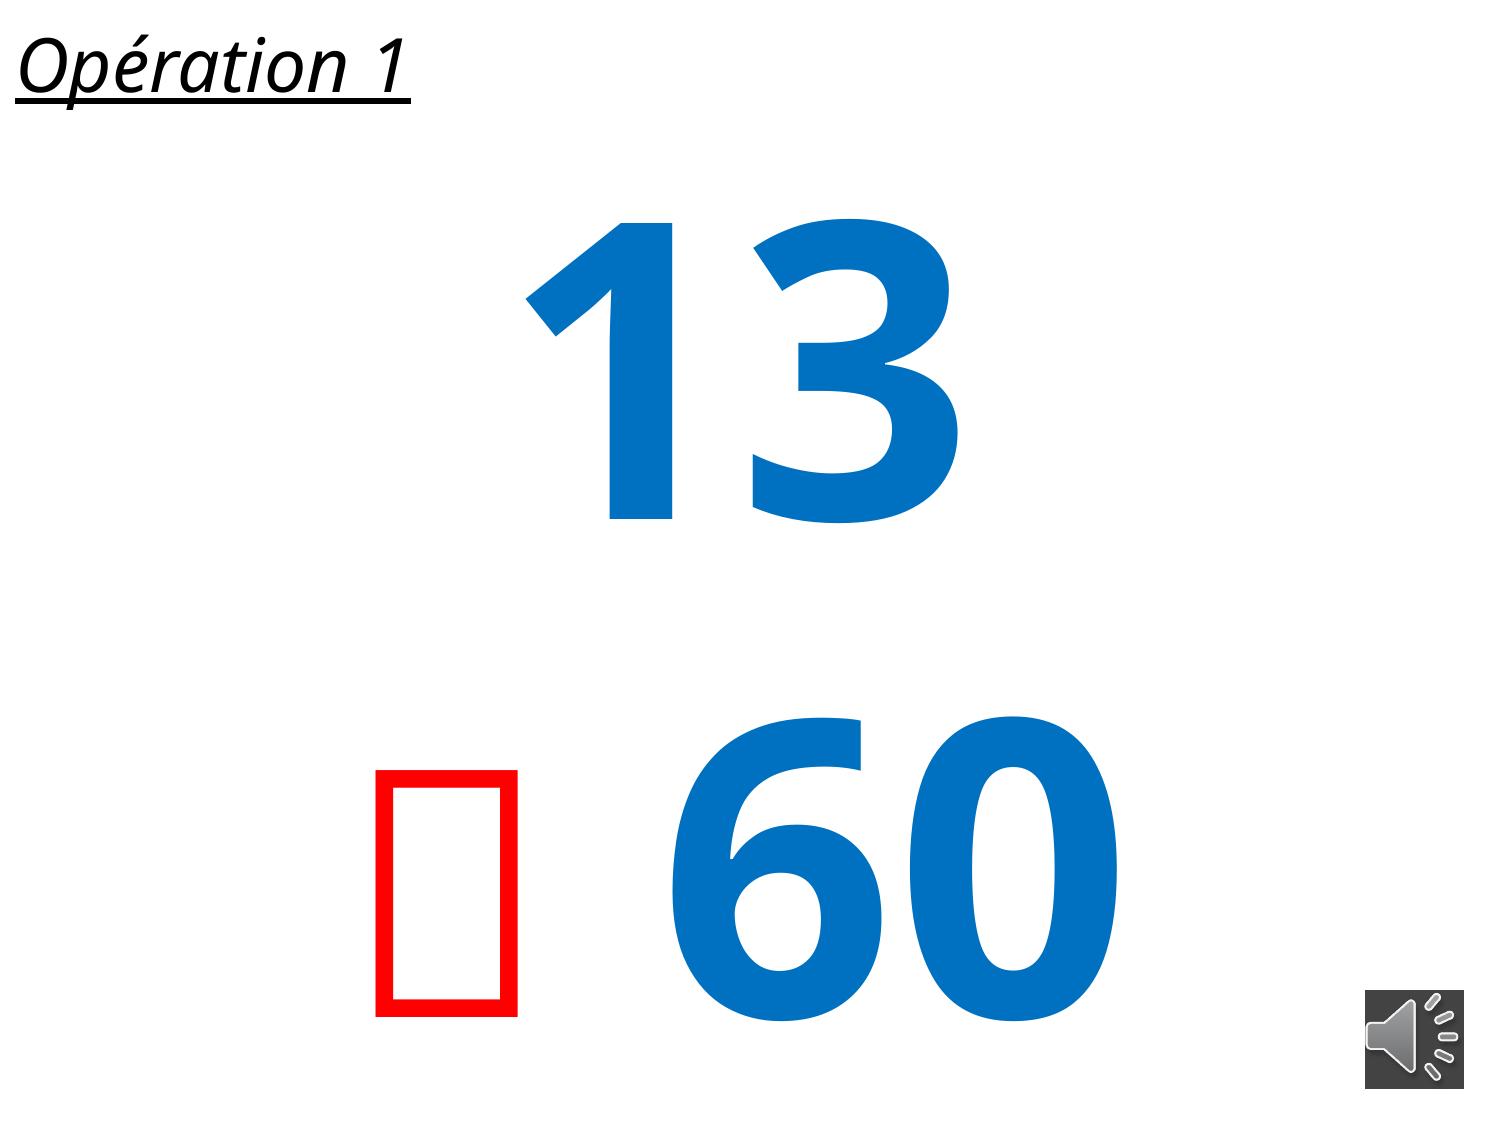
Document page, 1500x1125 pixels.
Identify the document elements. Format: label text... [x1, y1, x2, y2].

picture [1364, 989, 1465, 1090]
title Opération 1 [0, 0, 502, 126]
text_box 13  60 [5, 97, 1471, 1108]
